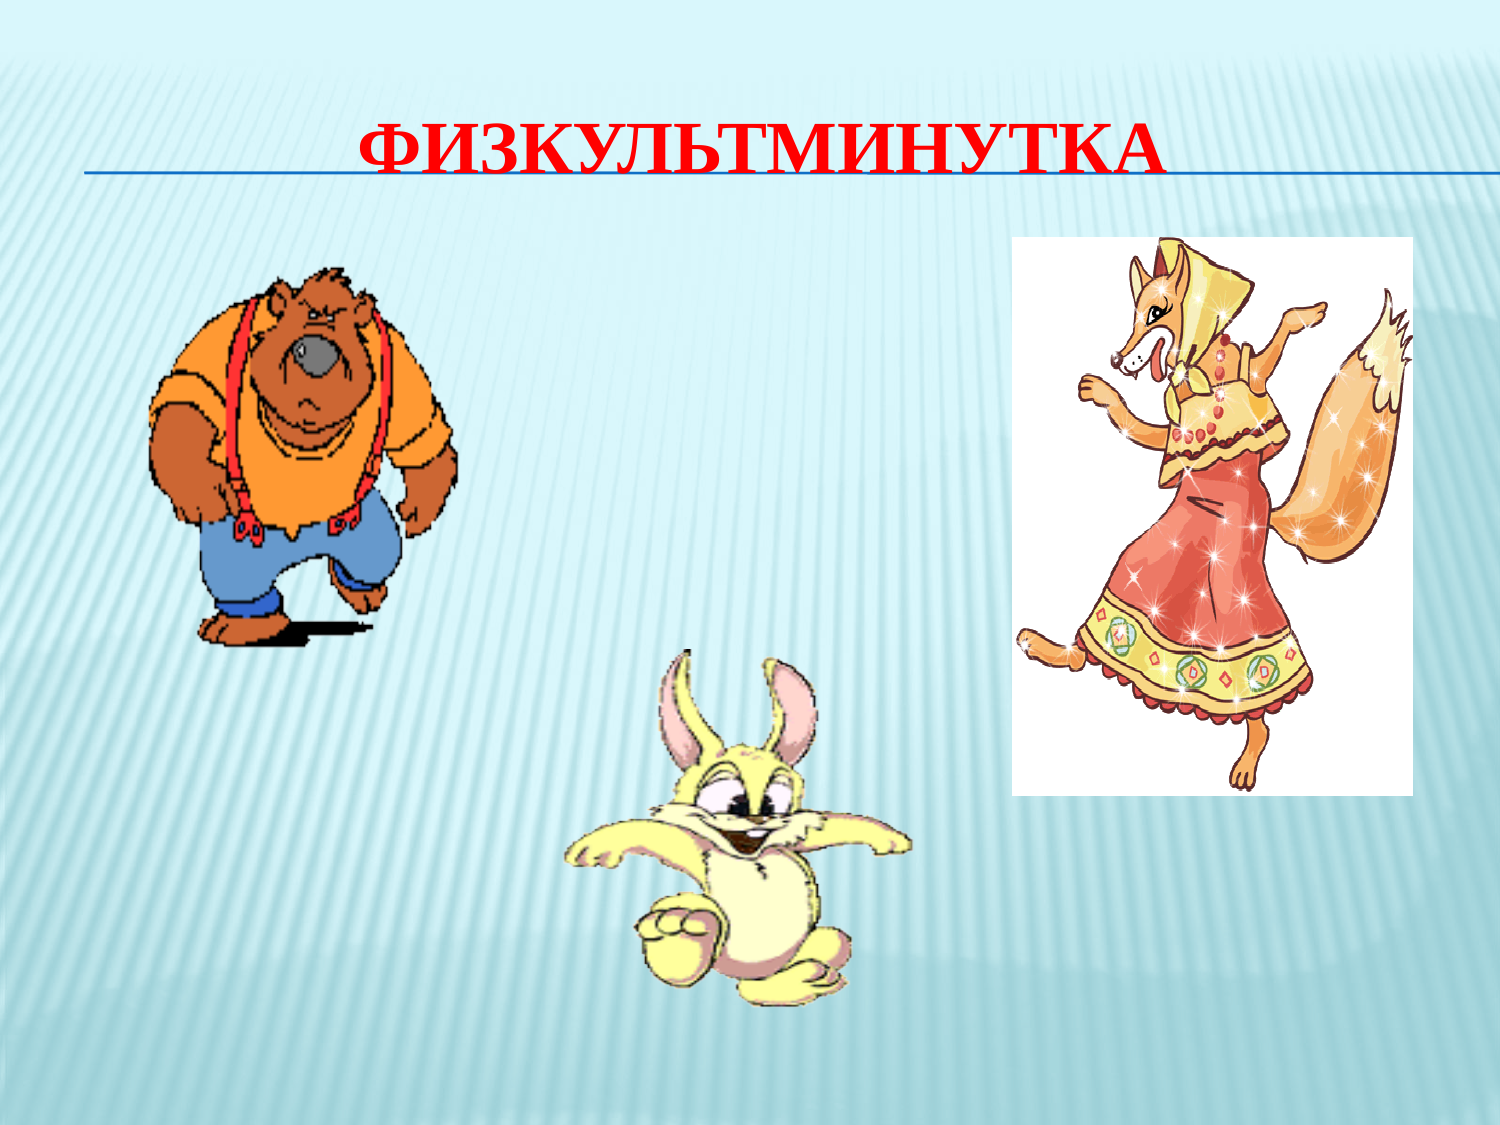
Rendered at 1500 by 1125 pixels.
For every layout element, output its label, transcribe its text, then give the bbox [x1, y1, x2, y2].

title ФИЗКУЛЬТМИНУТКА [50, 75, 1475, 213]
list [124, 224, 488, 663]
picture [1012, 237, 1413, 796]
picture [512, 649, 951, 1051]
